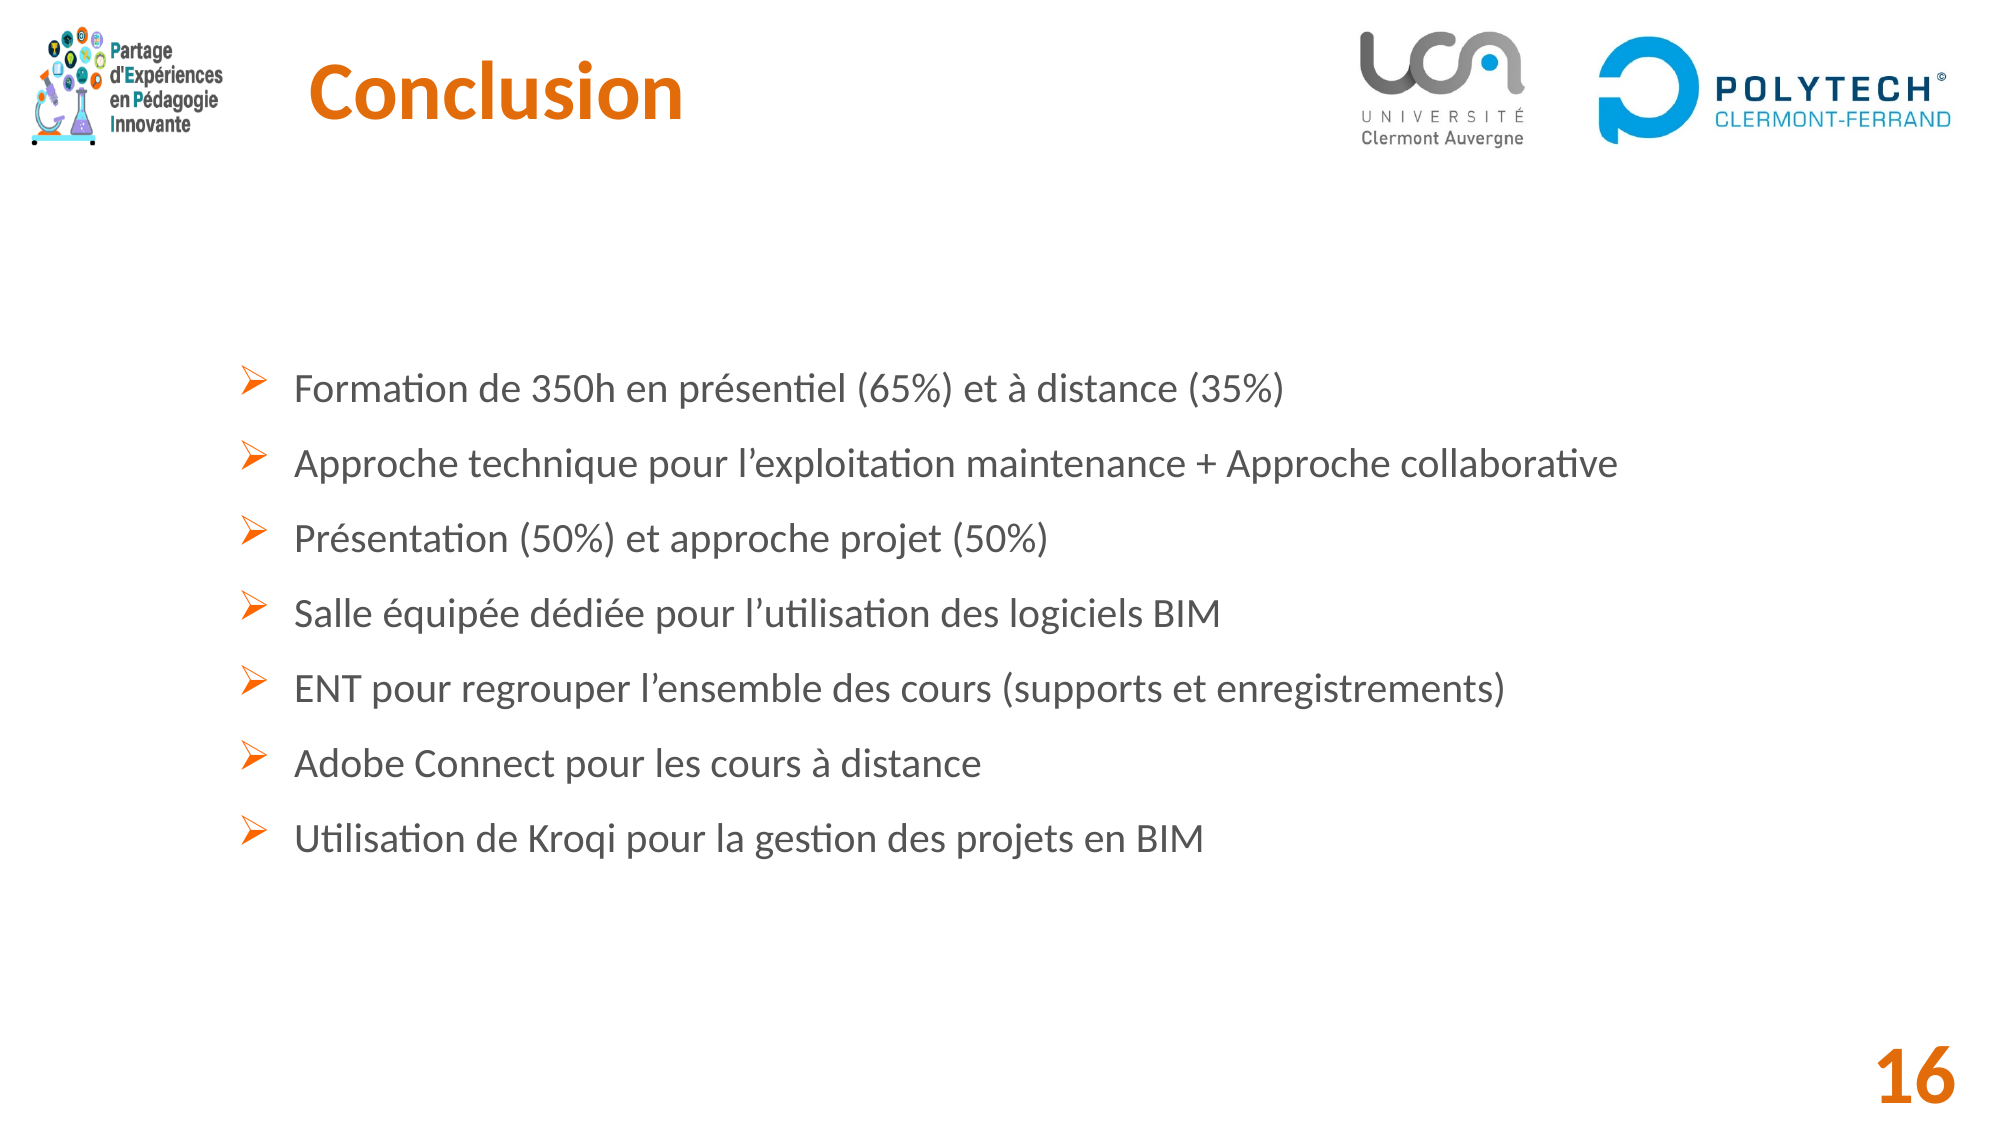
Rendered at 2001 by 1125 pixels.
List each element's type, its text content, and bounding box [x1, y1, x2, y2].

text_box Formation de 350h en présentiel (65%) et à distance (35%) Approche technique pour l’exploitation maintenance + Approche collaborative Présentation (50%) et approche projet (50%) Salle équipée dédiée pour l’utilisation des logiciels BIM ENT pour regrouper l’ensemble des cours (supports et enregistrements) Adobe Connect pour les cours à distance Utilisation de Kroqi pour la gestion des projets en BIM [223, 328, 1635, 868]
text_box 16 [1846, 1013, 1972, 1125]
picture [25, 23, 229, 151]
picture [1348, 17, 1972, 156]
text_box Conclusion [294, 28, 1348, 144]
